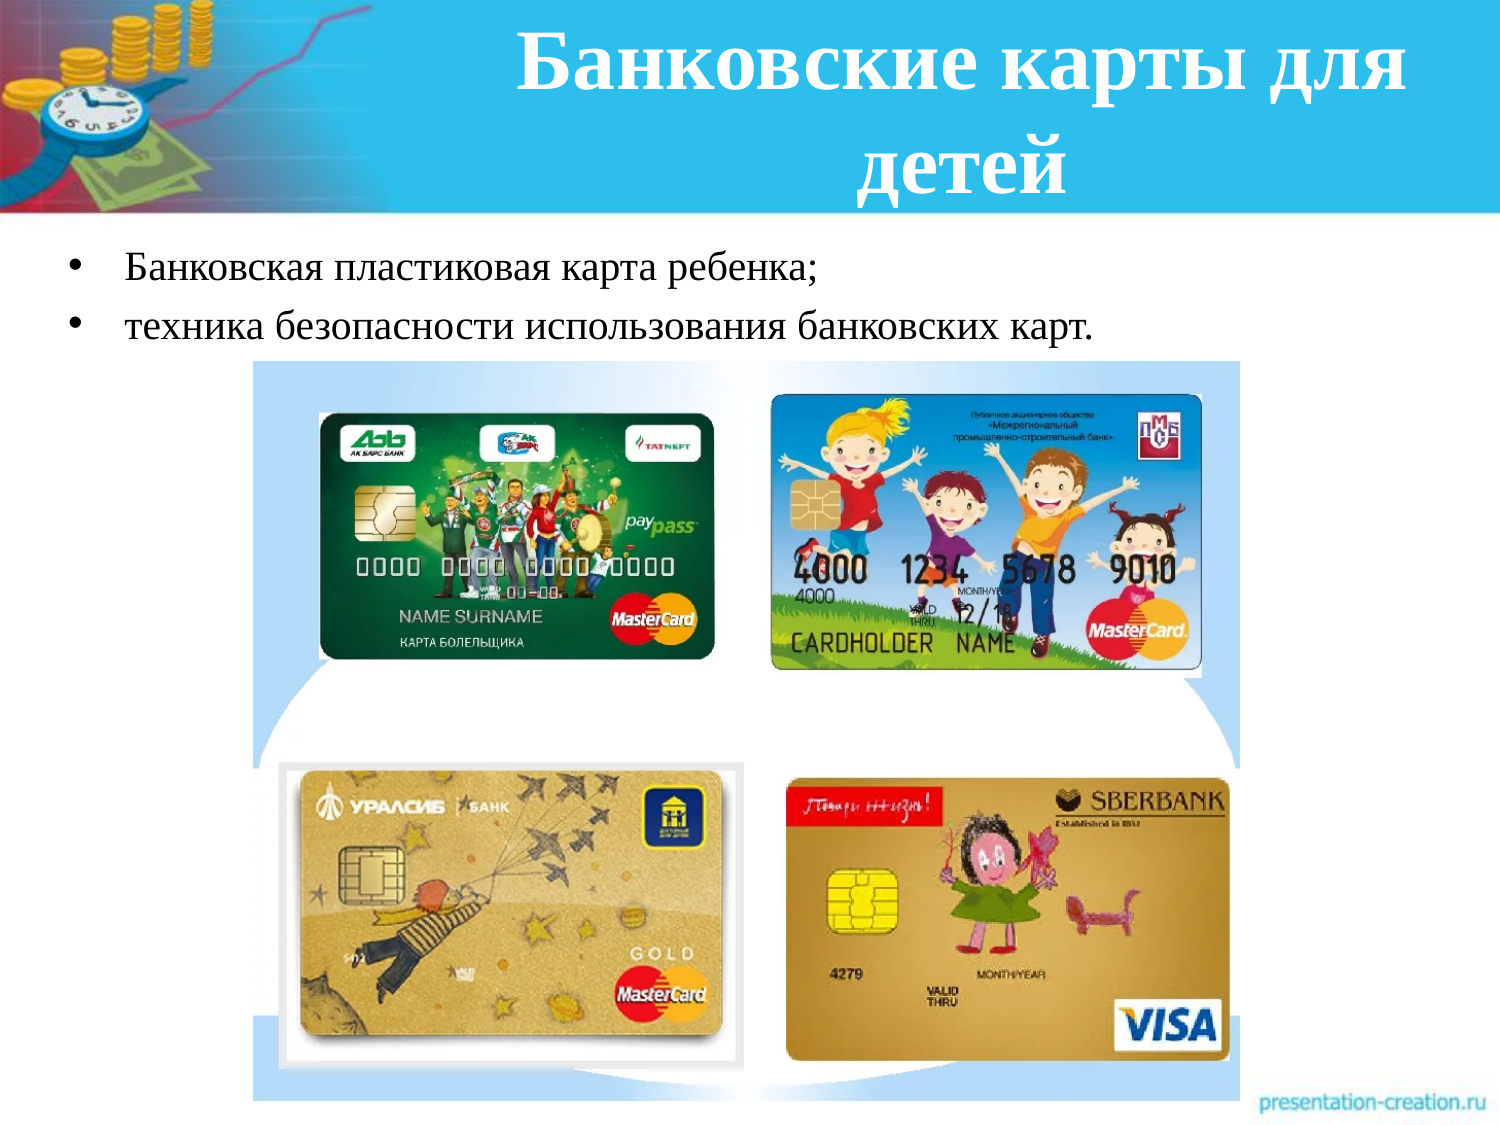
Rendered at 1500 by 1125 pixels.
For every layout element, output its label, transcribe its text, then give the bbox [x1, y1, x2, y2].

picture [0, 0, 1500, 1125]
title Банковские карты для детей [442, 0, 1483, 219]
list Банковская пластиковая карта ребенка; техника безопасности использования банковских карт. [53, 231, 1412, 1035]
